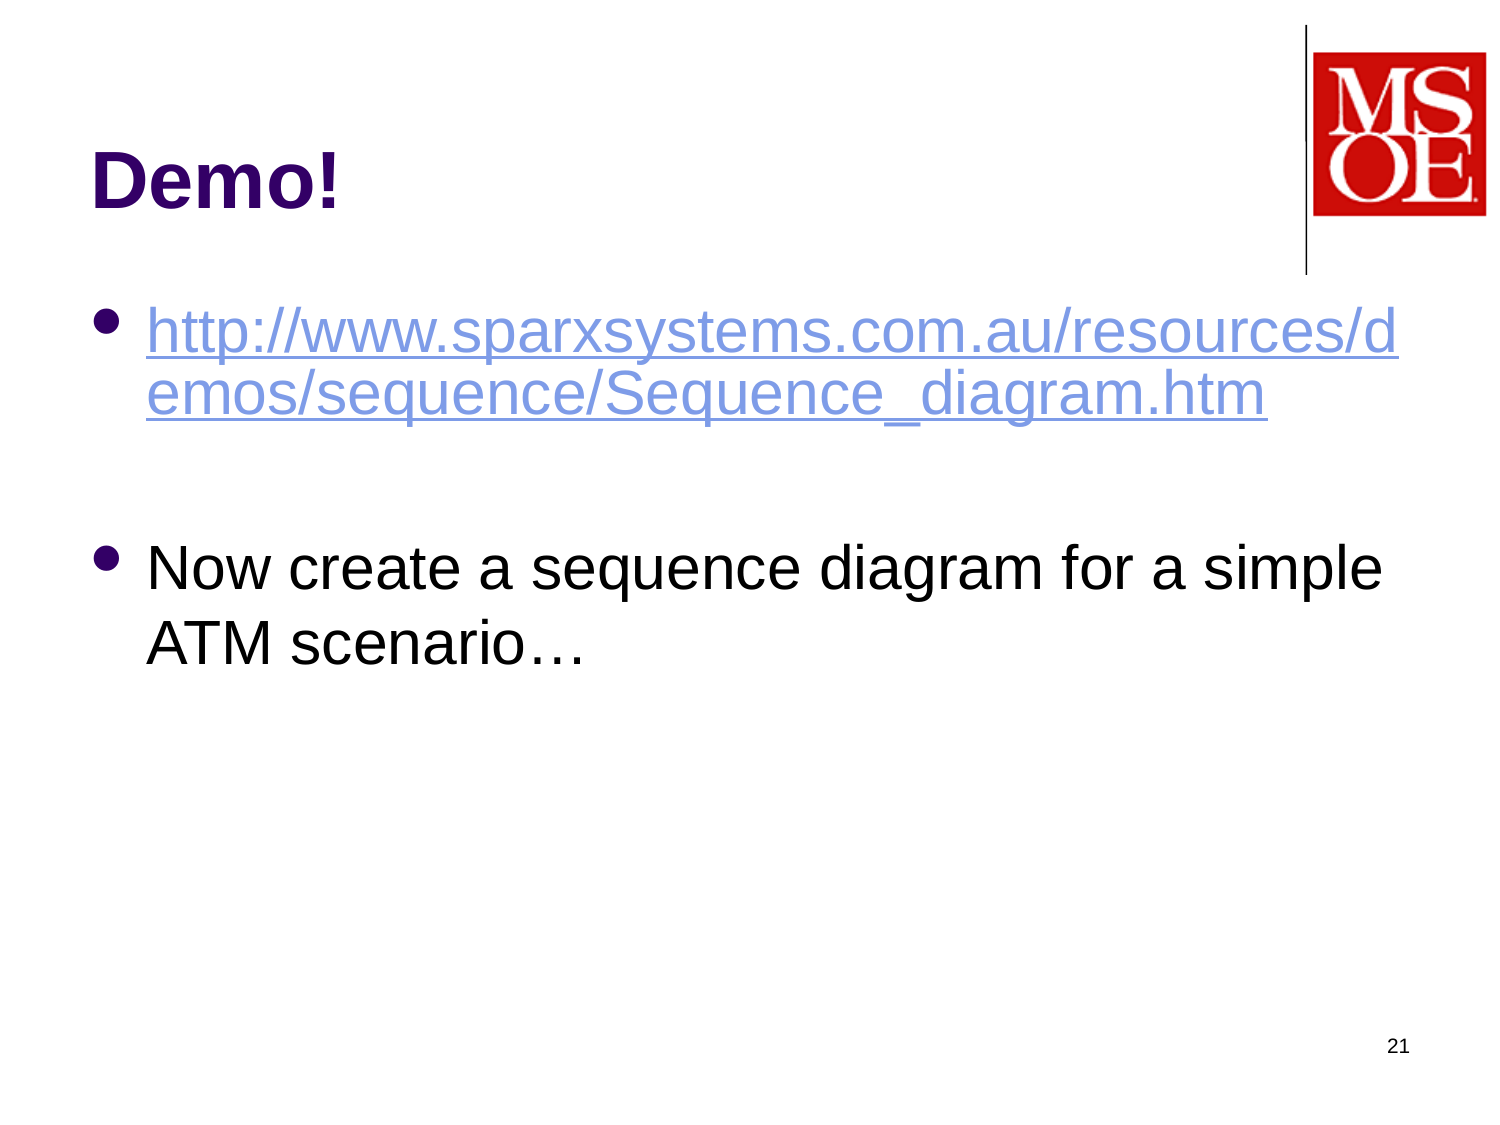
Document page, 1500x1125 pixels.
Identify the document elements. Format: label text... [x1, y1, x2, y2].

title Demo! [75, 20, 1313, 233]
picture [1313, 37, 1488, 232]
list http://www.sparxsystems.com.au/resources/demos/sequence/Sequence_diagram.htm Now create a sequence diagram for a simple ATM scenario… [75, 282, 1425, 1006]
slide_number 21 [1074, 1024, 1426, 1101]
